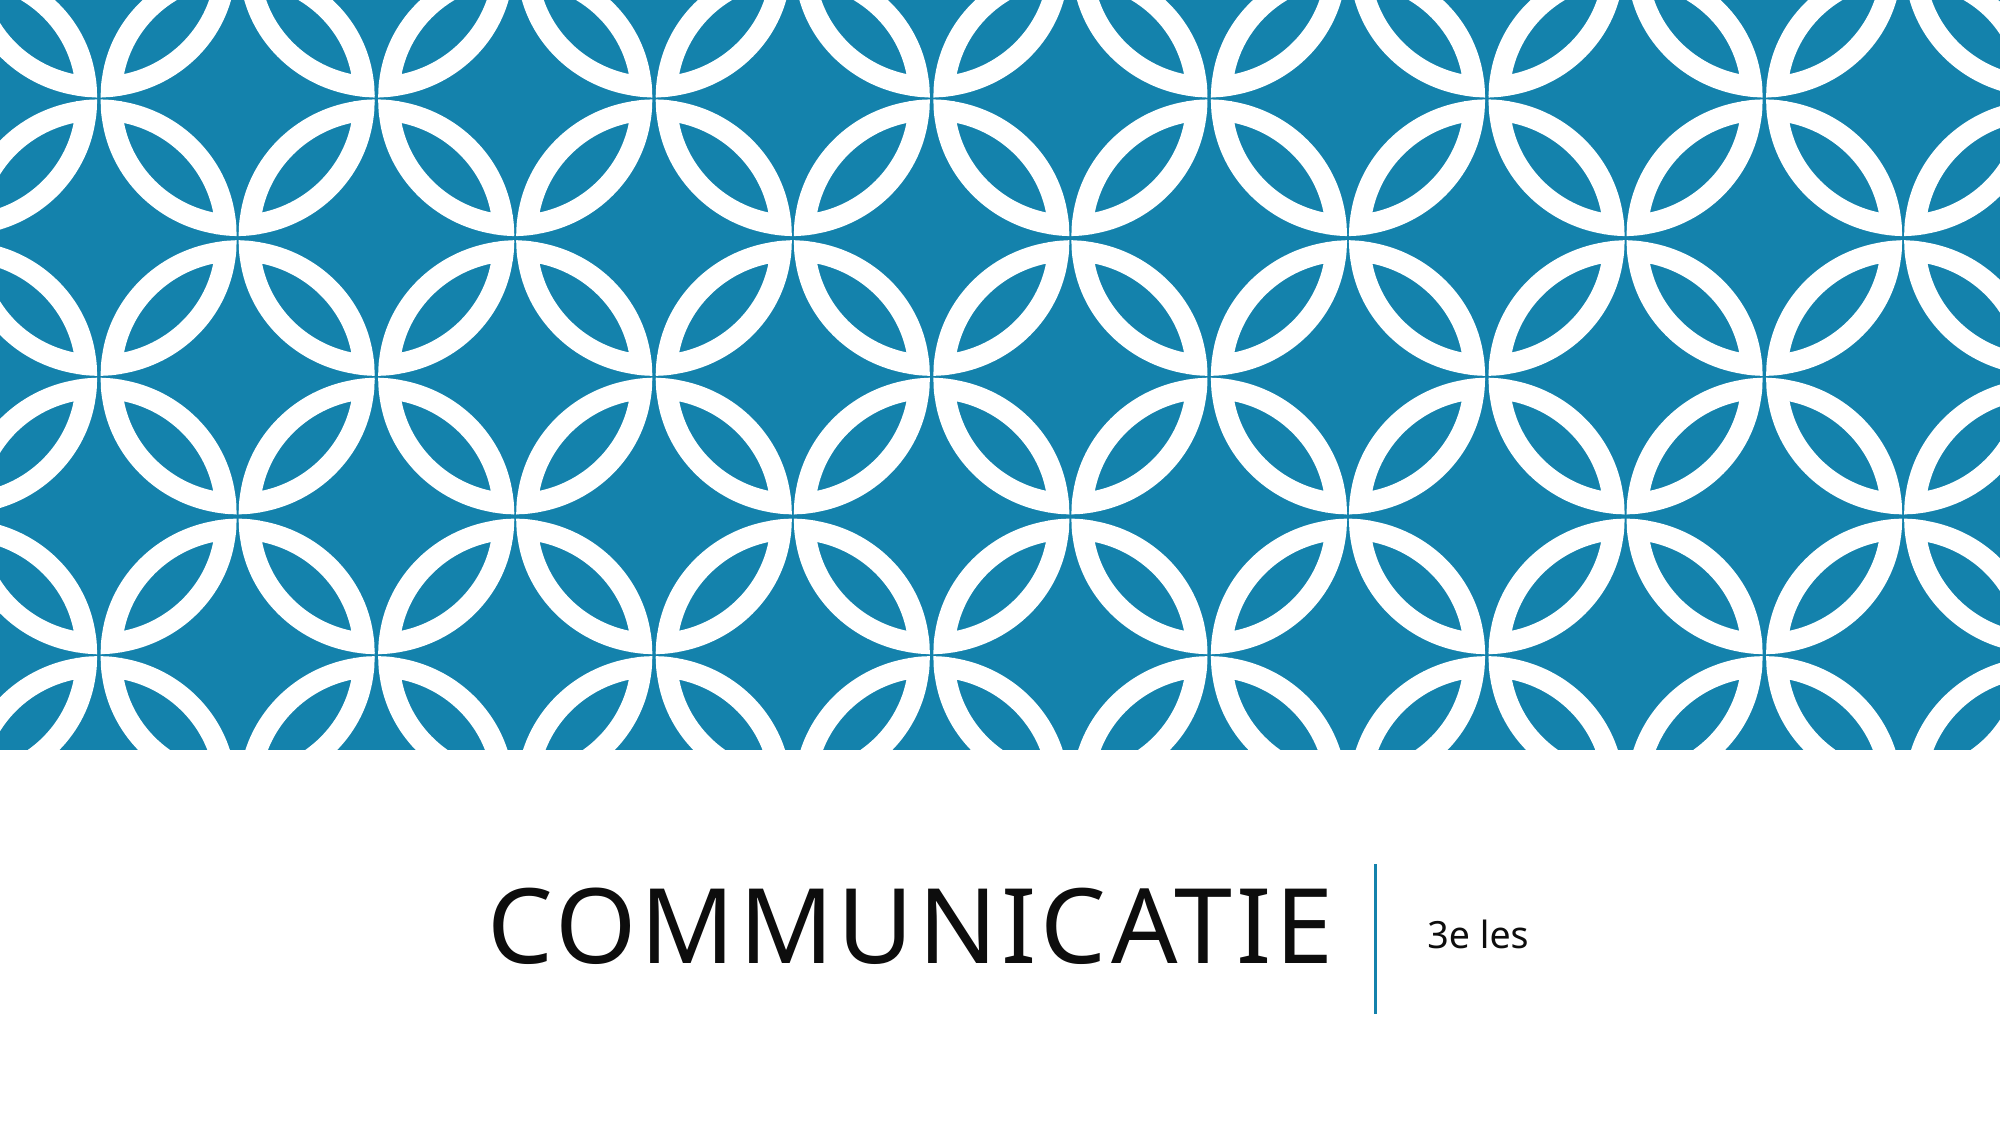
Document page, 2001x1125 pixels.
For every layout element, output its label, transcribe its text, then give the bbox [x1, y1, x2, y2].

subtitle 3e les [1412, 813, 1938, 1054]
title Communicatie [75, 813, 1350, 1054]
